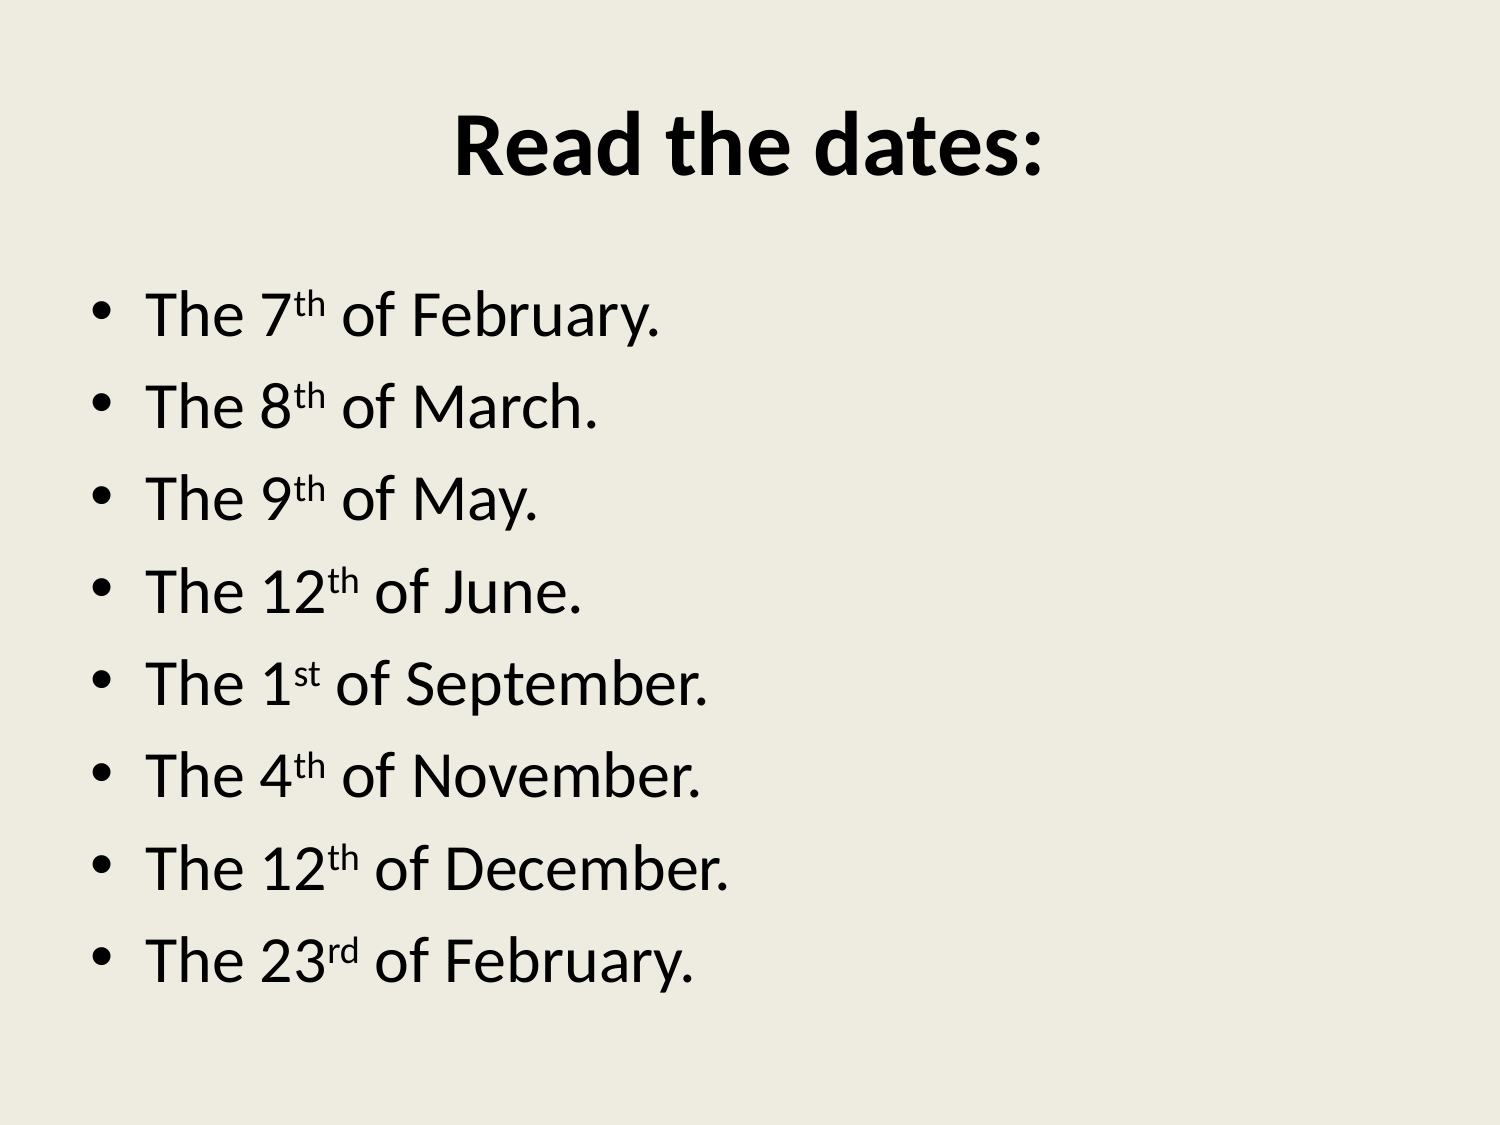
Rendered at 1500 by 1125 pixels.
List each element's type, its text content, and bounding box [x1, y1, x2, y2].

title Read the dates: [75, 45, 1425, 233]
list The 7th of February. The 8th of March. The 9th of May. The 12th of June. The 1st of September. The 4th of November. The 12th of December. The 23rd of February. [75, 262, 1425, 1005]
